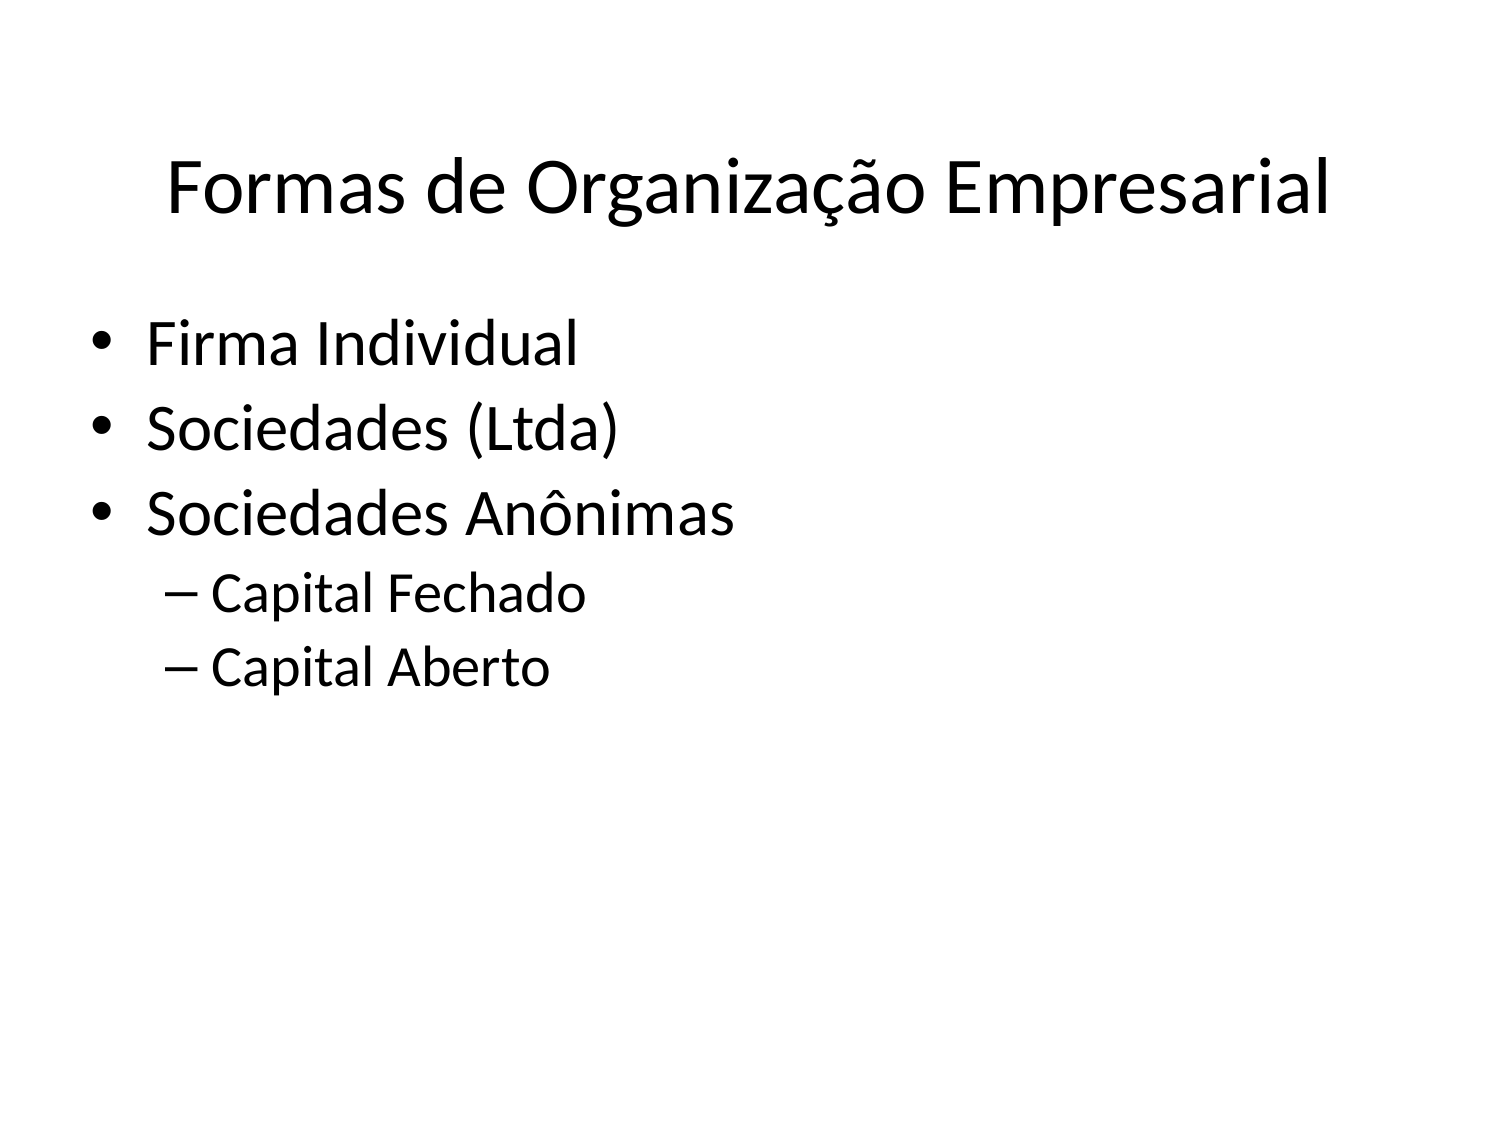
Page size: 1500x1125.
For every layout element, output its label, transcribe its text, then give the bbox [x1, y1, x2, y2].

list Firma Individual Sociedades (Ltda) Sociedades Anônimas Capital Fechado Capital Aberto [75, 299, 863, 1006]
title Formas de Organização Empresarial [75, 87, 1425, 275]
